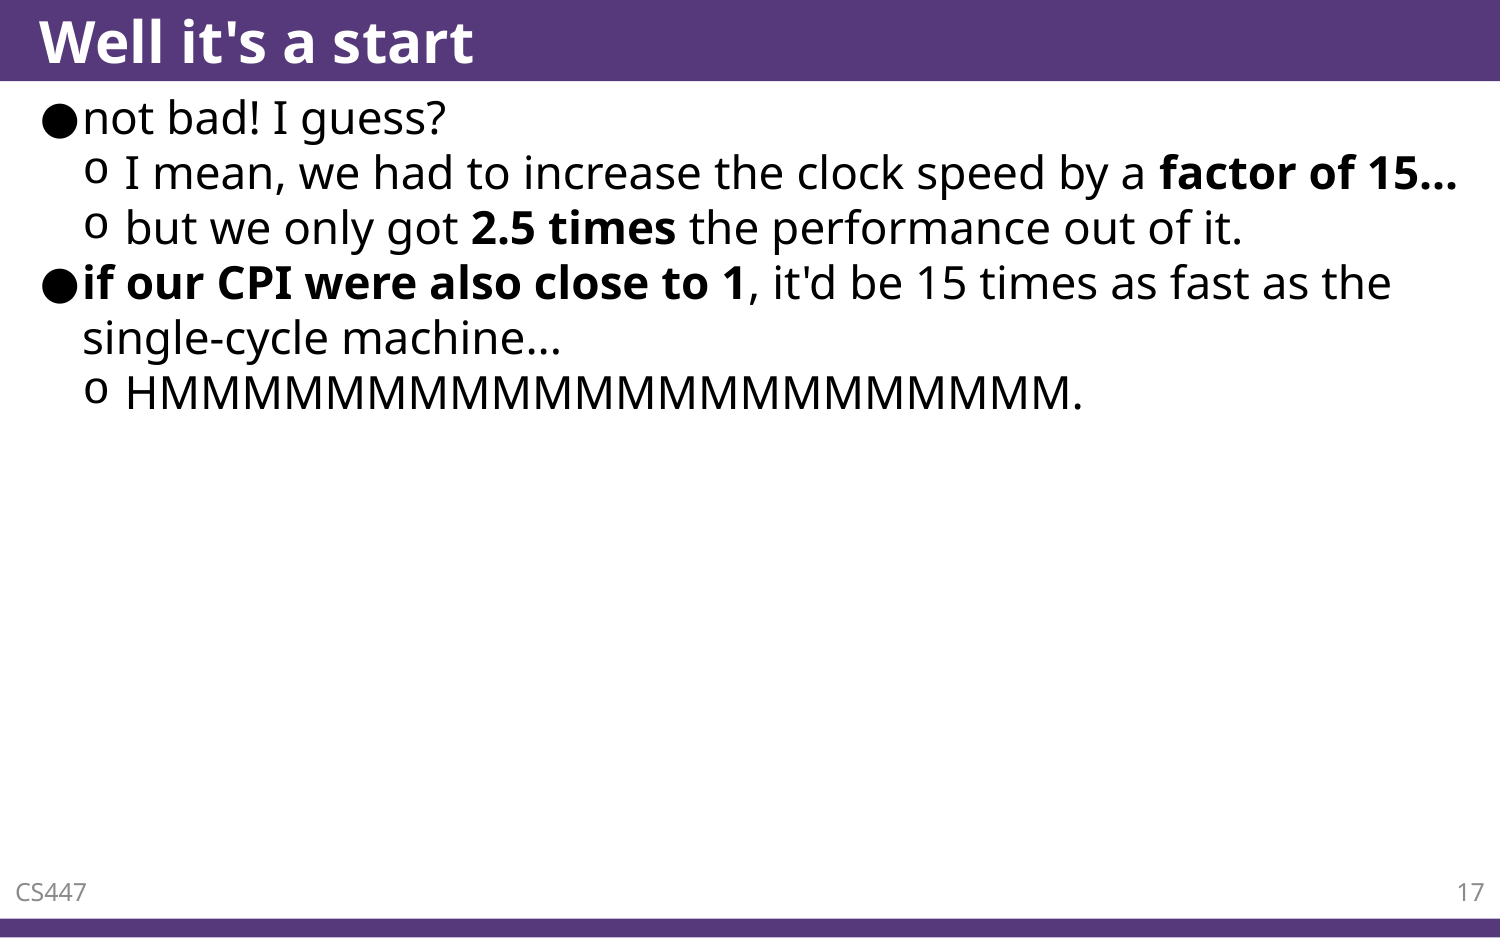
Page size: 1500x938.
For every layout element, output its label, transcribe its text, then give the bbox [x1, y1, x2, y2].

list not bad! I guess? I mean, we had to increase the clock speed by a factor of 15... but we only got 2.5 times the performance out of it. if our CPI were also close to 1, it'd be 15 times as fast as the single-cycle machine... HMMMMMMMMMMMMMMMMMMMMMM. [24, 81, 1500, 869]
footer CS447 [0, 868, 200, 919]
slide_number 17 [1387, 868, 1500, 919]
title Well it's a start [24, 0, 1500, 81]
